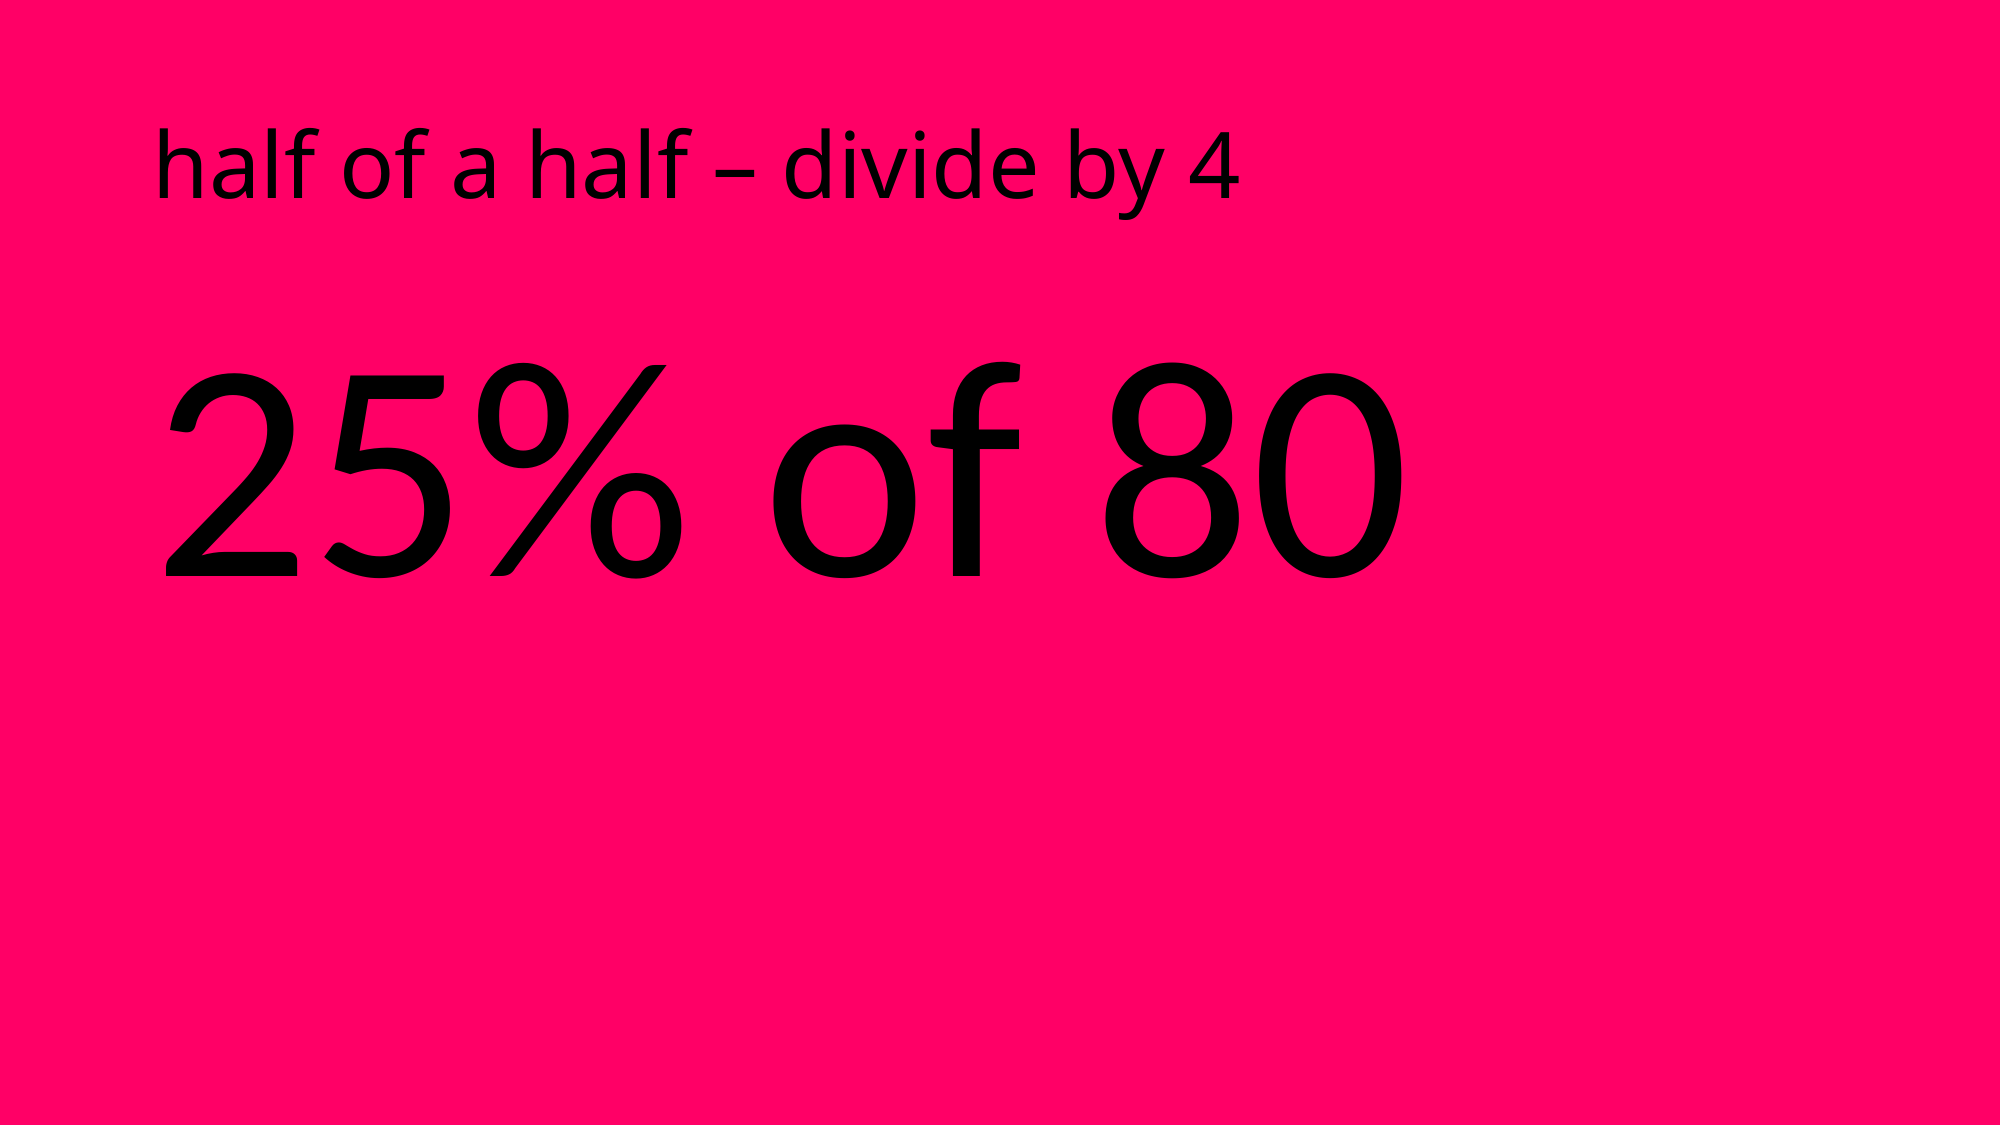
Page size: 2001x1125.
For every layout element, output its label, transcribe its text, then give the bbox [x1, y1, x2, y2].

title half of a half – divide by 4 [137, 59, 1863, 278]
list 25% of 80 [137, 299, 1863, 1014]
